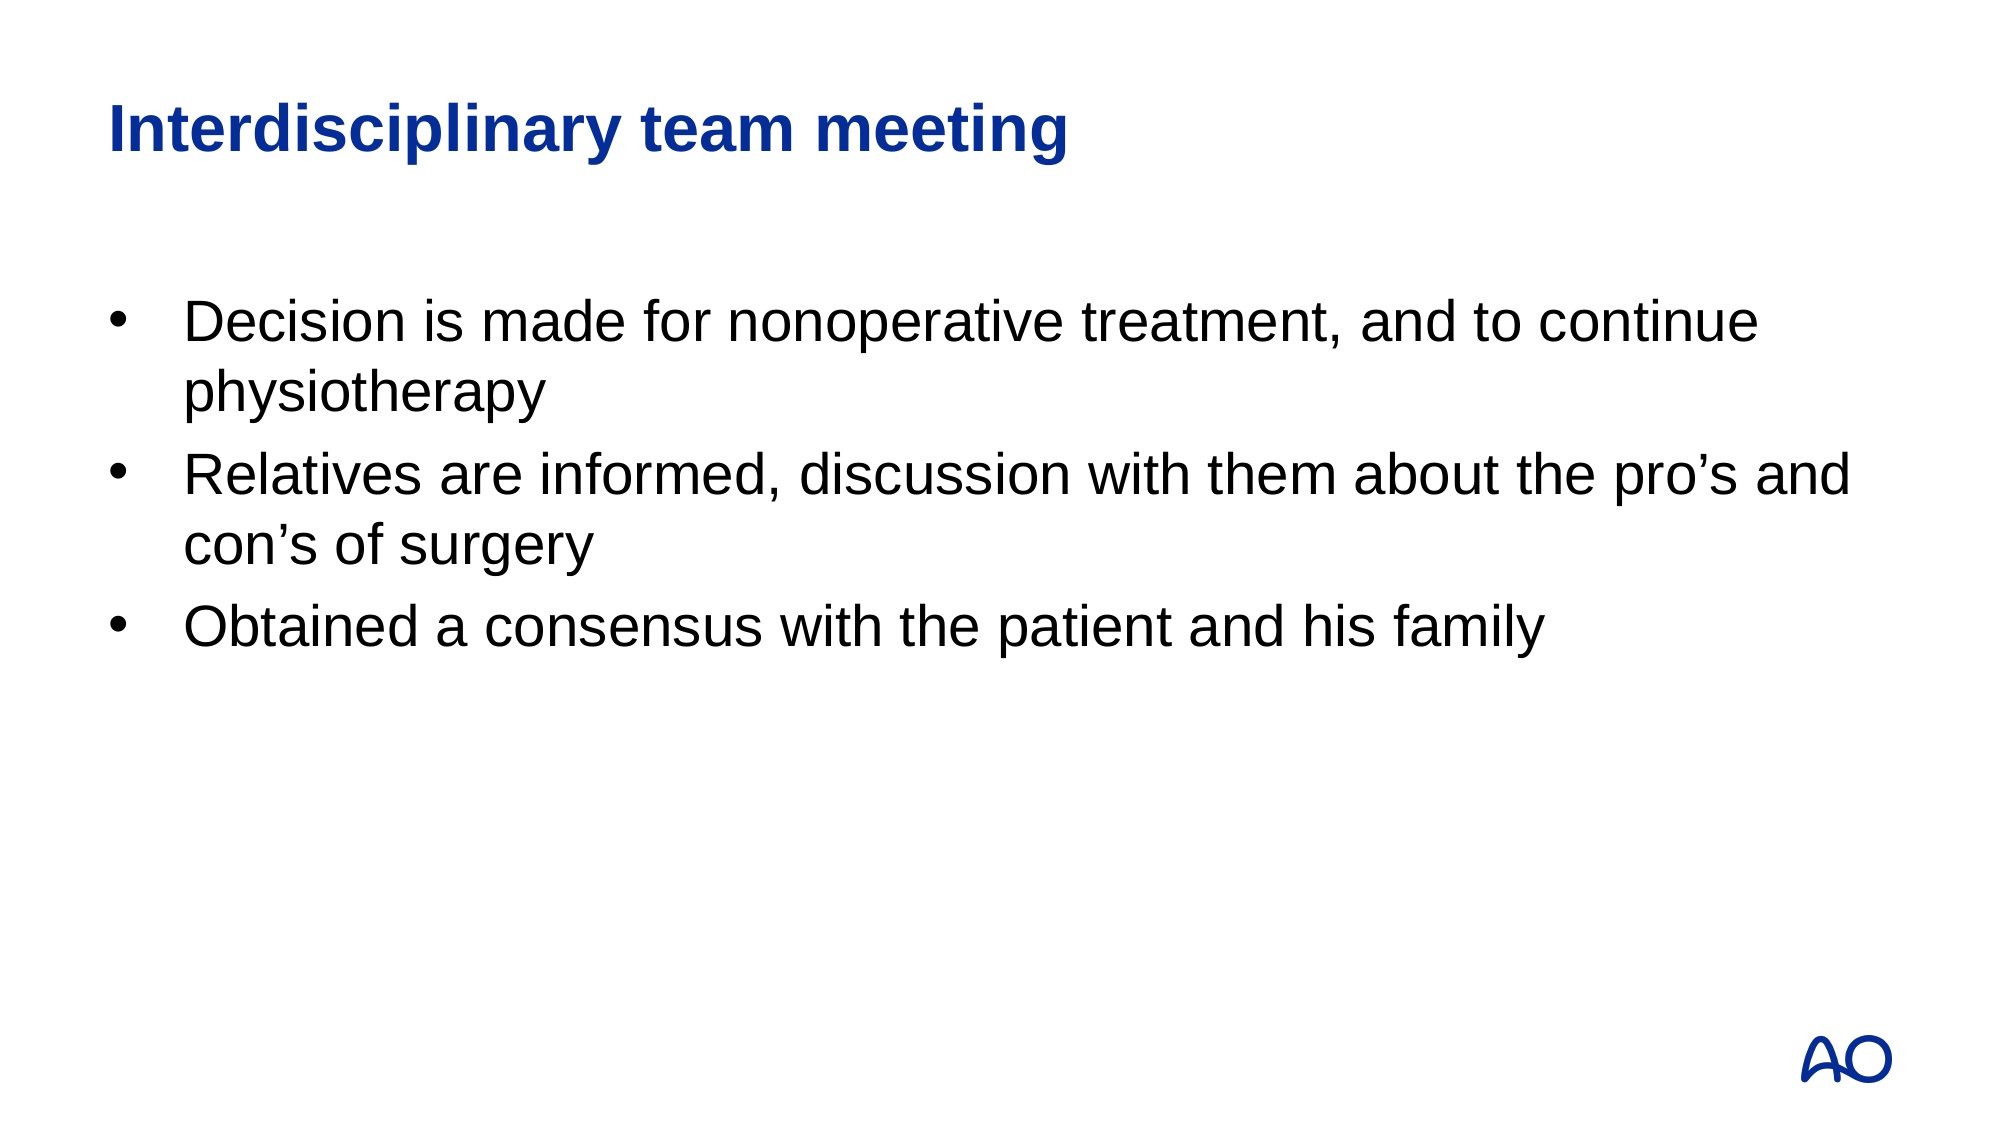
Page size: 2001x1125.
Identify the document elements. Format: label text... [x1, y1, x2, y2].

list Decision is made for nonoperative treatment, and to continue physiotherapy Relatives are informed, discussion with them about the pro’s and con’s of surgery Obtained a consensus with the patient and his family [108, 283, 1892, 961]
picture [1801, 1035, 1892, 1083]
title Interdisciplinary team meeting [108, 84, 1892, 244]
